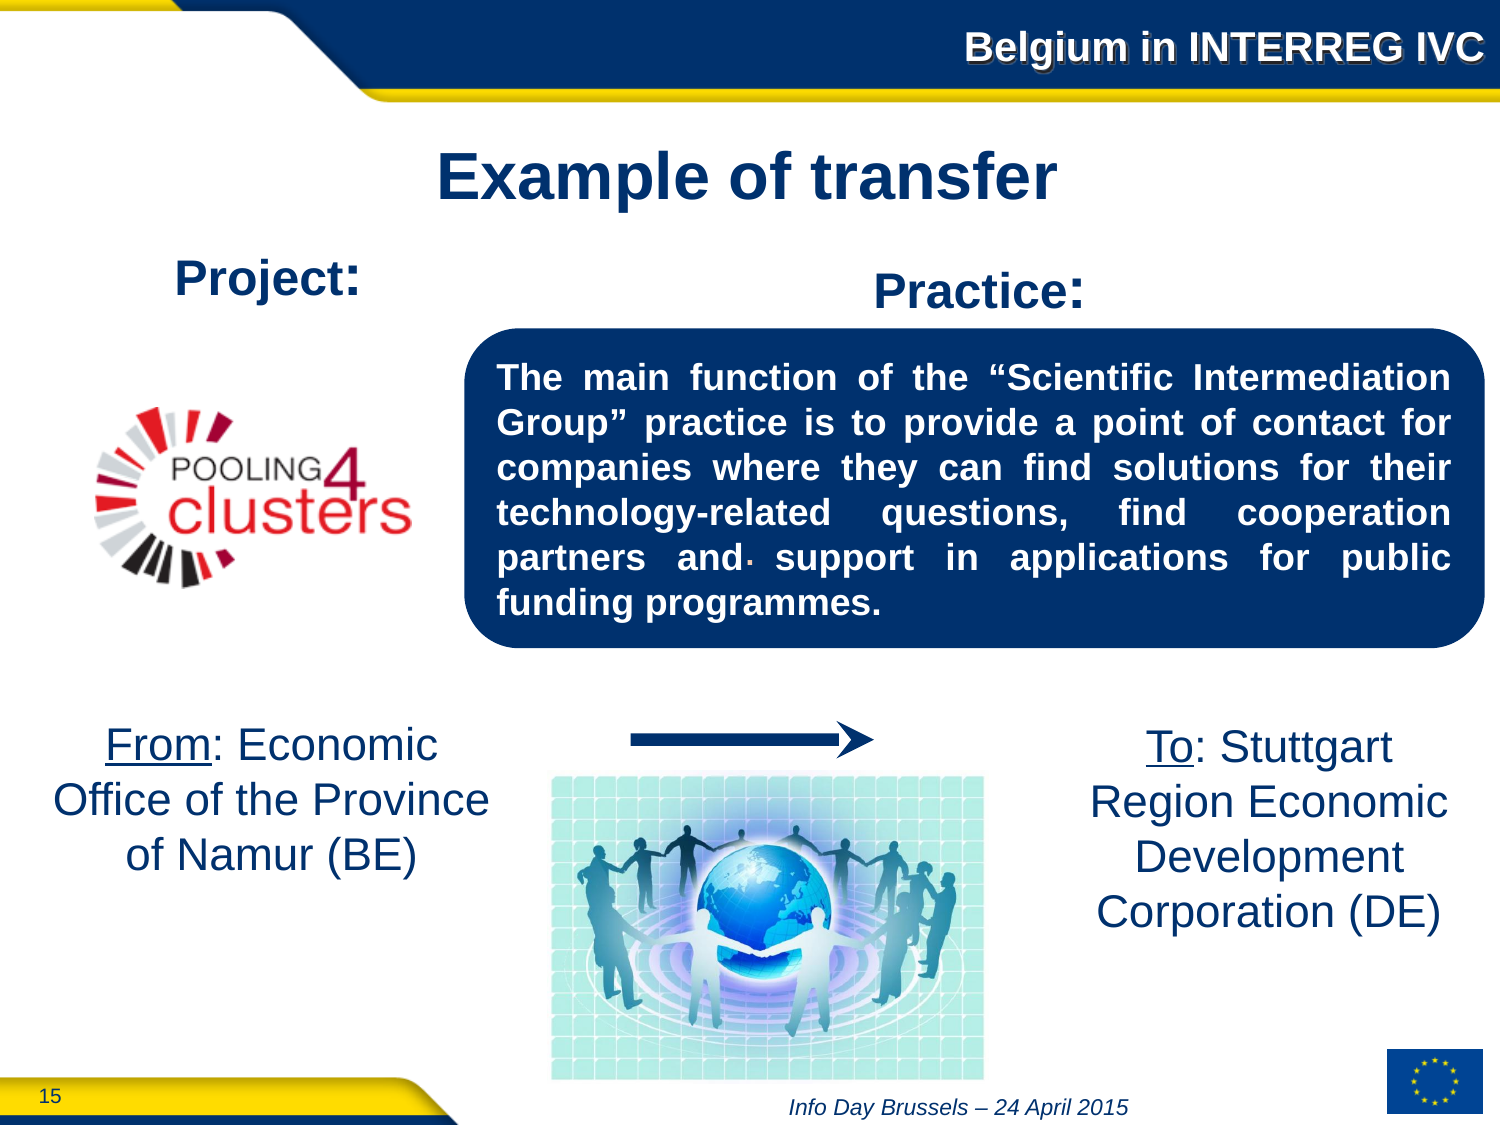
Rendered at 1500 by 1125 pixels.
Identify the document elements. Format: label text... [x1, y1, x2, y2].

text_box To: Stuttgart Region Economic Development Corporation (DE) [1061, 708, 1478, 944]
picture [94, 407, 413, 589]
picture [0, 770, 1500, 1125]
text_box [861, 733, 874, 746]
text_box The main function of the “Scientific Intermediation Group” practice is to provide a point of contact for companies where they can find solutions for their technology-related questions, find cooperation partners and support in applications for public funding programmes. [464, 328, 1485, 649]
text_box Example of transfer [100, 101, 1395, 209]
text_box Practice: [858, 242, 1119, 328]
picture [0, 0, 1500, 308]
picture [747, 559, 753, 566]
text_box From: Economic Office of the Province of Namur (BE) [36, 707, 508, 888]
text_box Belgium in INTERREG IVC [337, 0, 1500, 91]
text_box Project: [159, 229, 384, 315]
